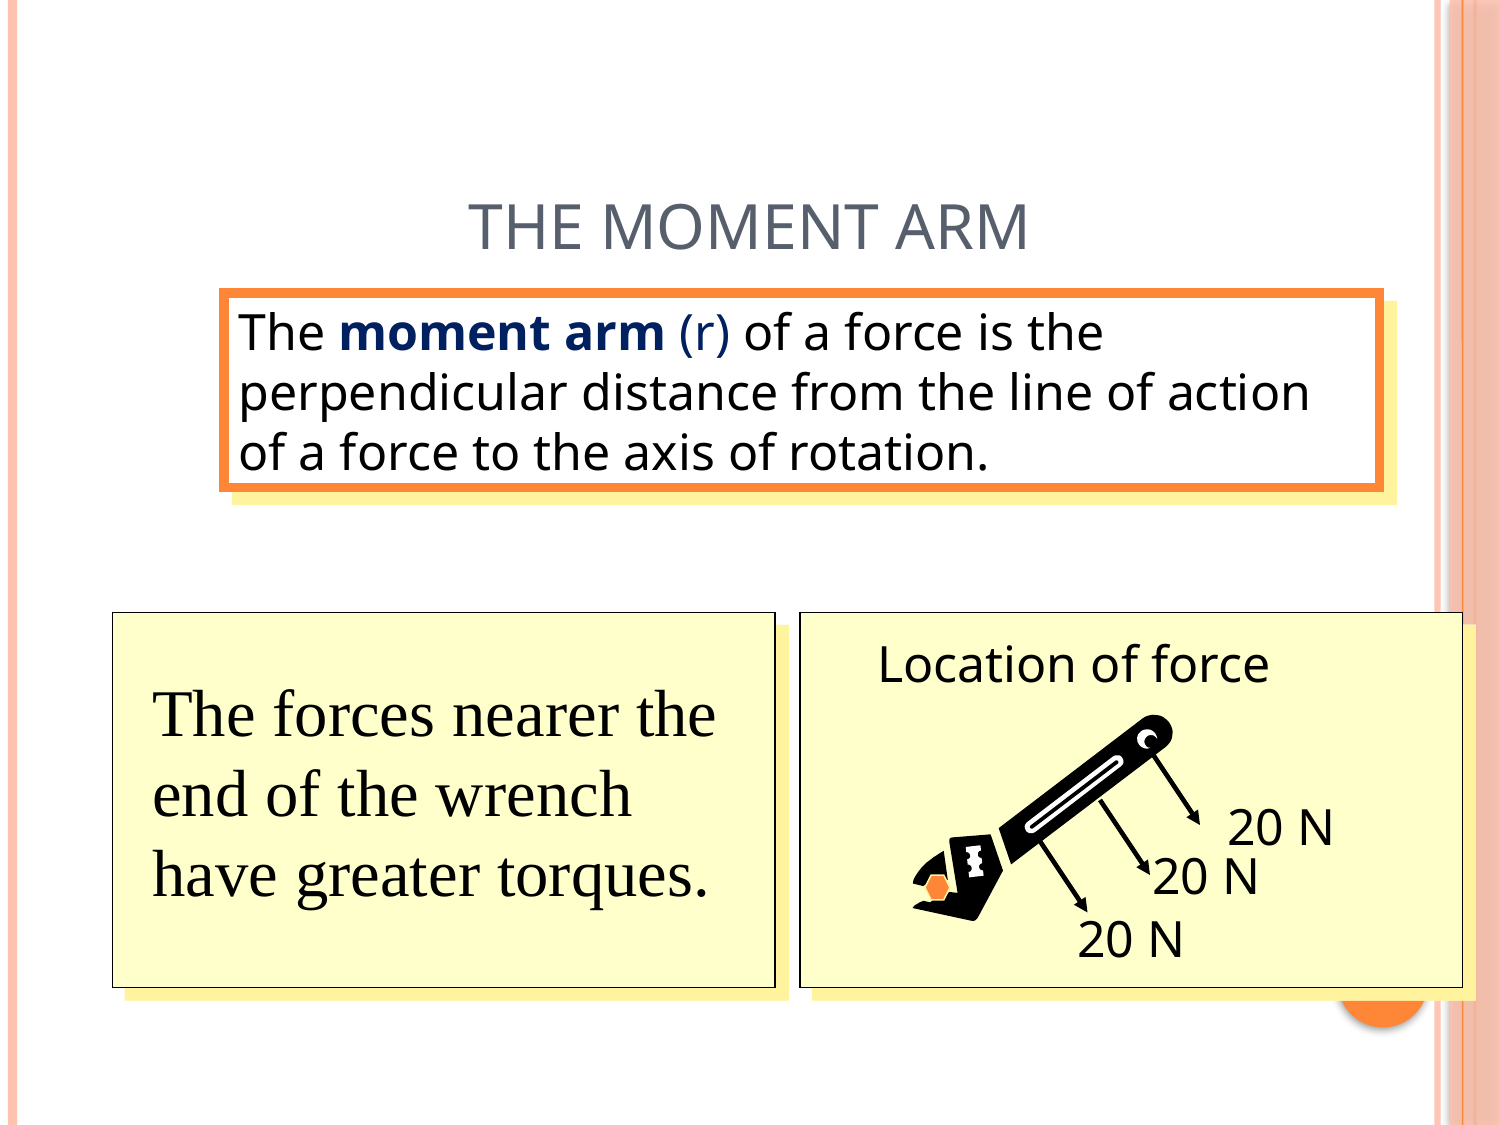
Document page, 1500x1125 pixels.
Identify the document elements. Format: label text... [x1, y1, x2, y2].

title The Moment Arm [150, 82, 1350, 270]
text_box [111, 611, 1463, 988]
text_box The moment arm (r) of a force is the perpendicular distance from the line of action of a force to the axis of rotation. [223, 293, 1380, 488]
